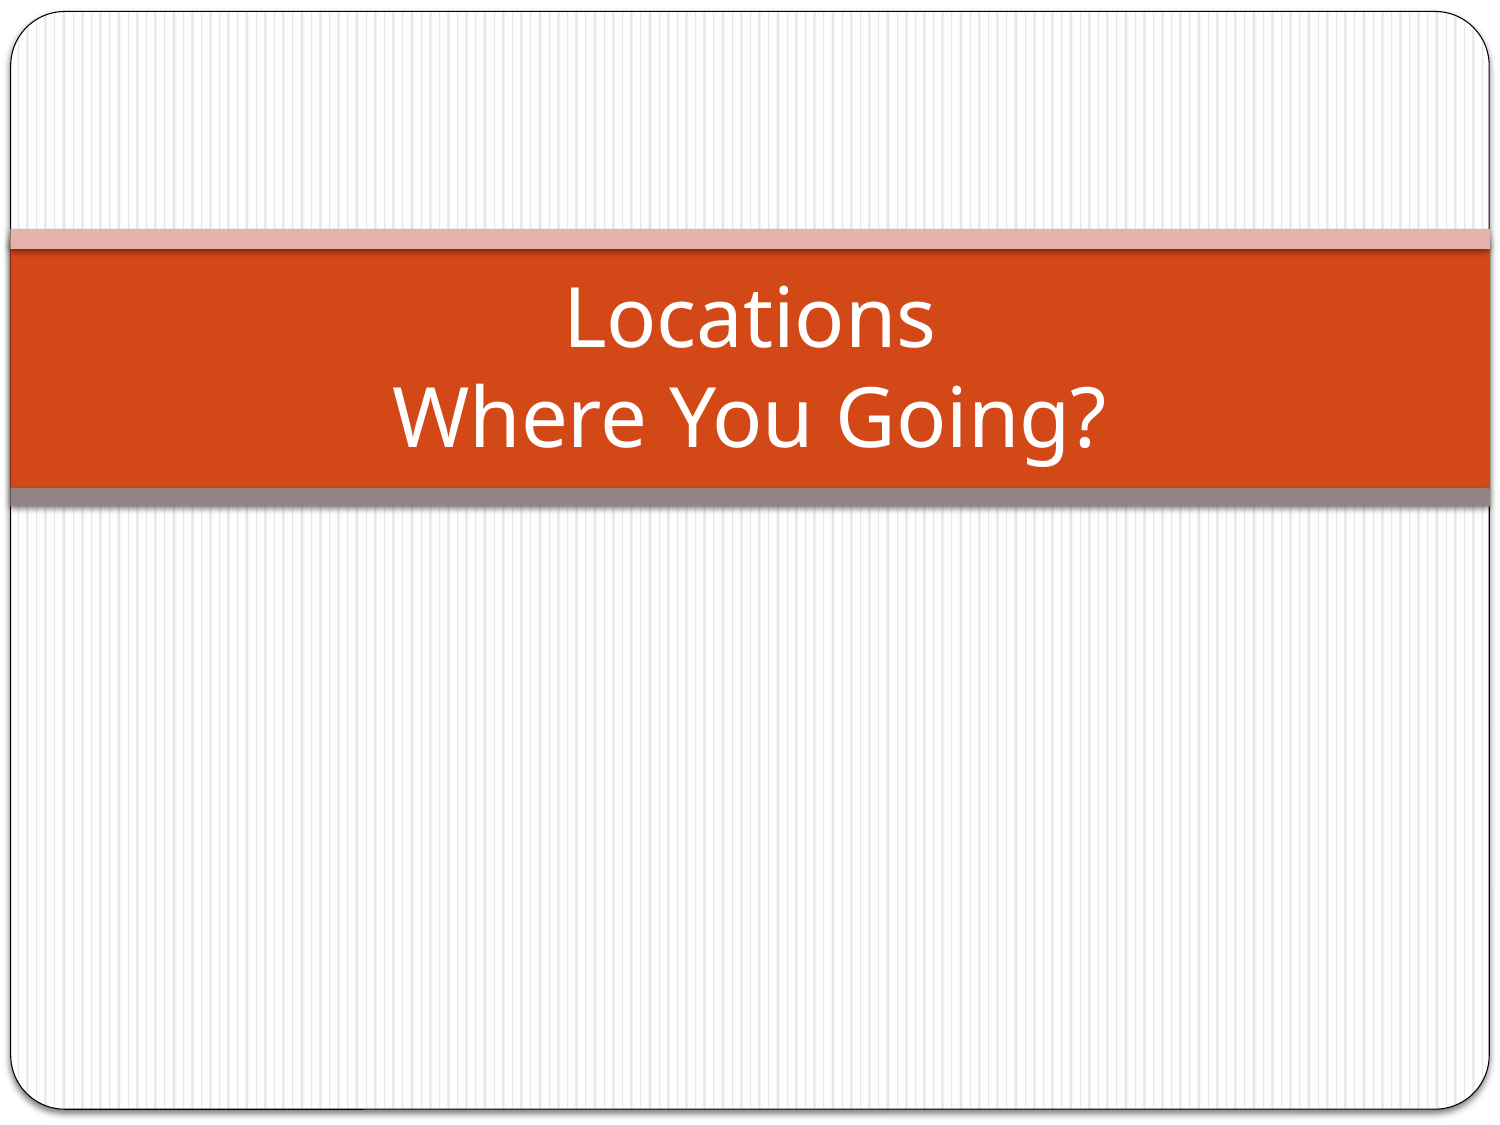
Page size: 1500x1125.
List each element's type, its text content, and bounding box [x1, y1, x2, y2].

title Locations Where You Going? [75, 247, 1425, 489]
